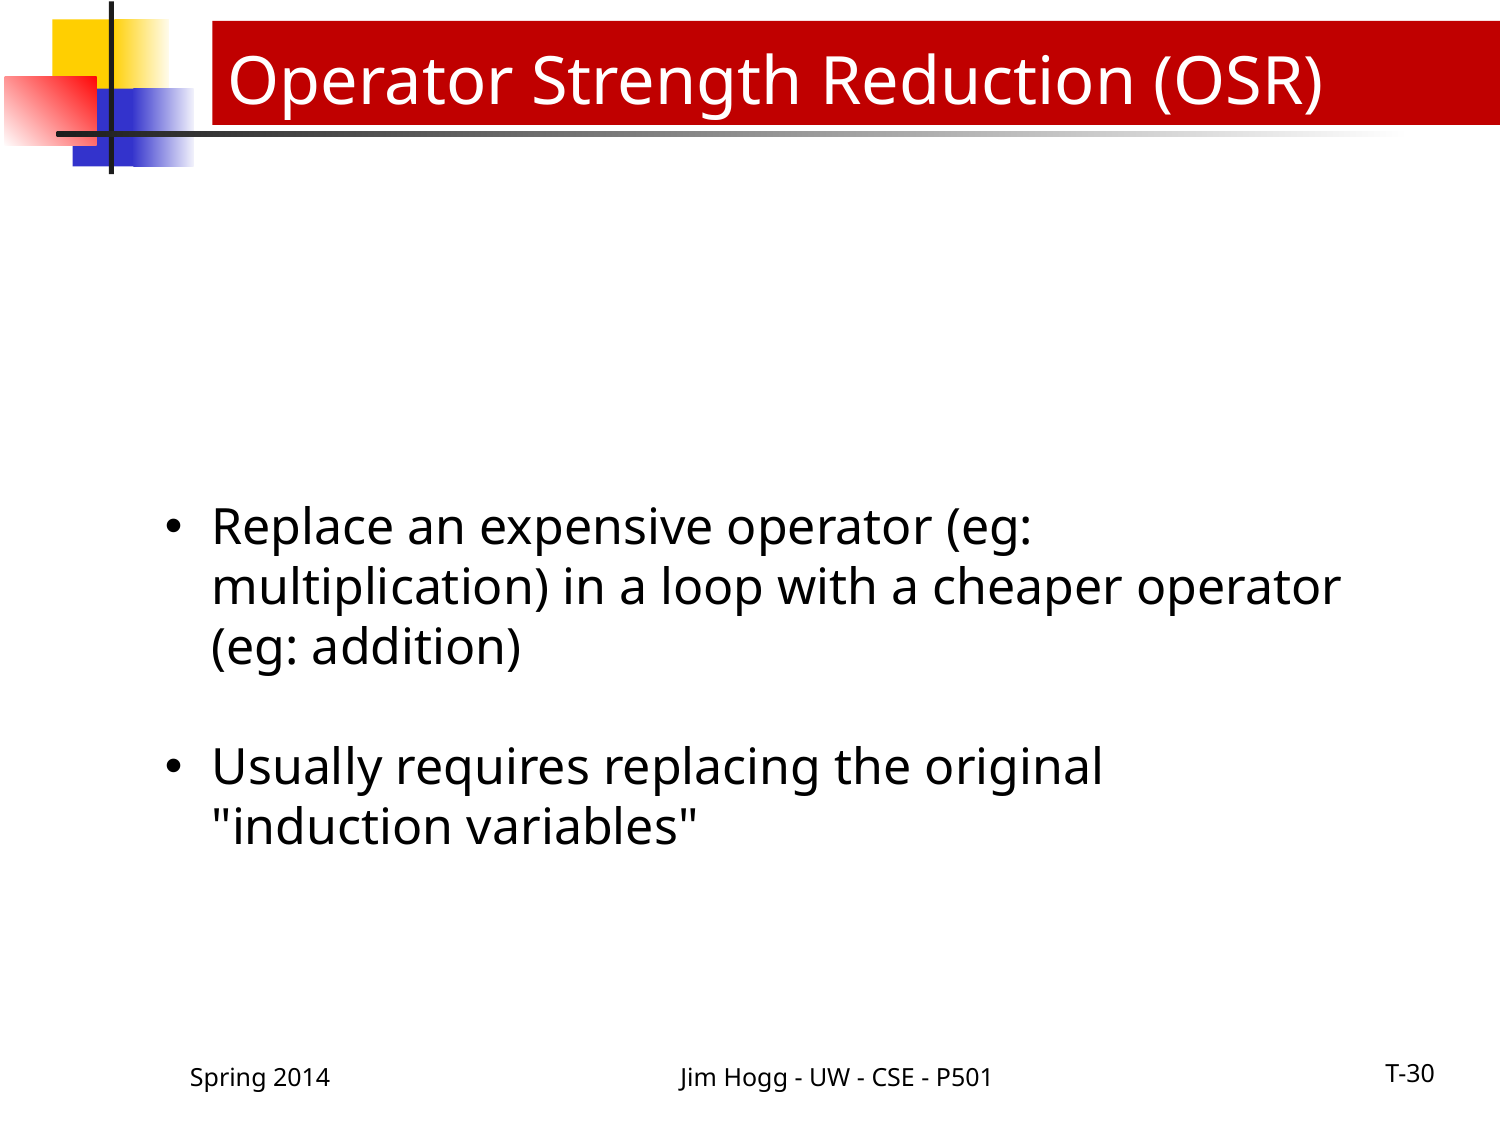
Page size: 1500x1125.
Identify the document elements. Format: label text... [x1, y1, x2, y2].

title Operator Strength Reduction (OSR) [212, 20, 1500, 125]
slide_number Spring 2014 [174, 1023, 488, 1100]
slide_number T-30 [1137, 1023, 1451, 1100]
footer Jim Hogg - UW - CSE - P501 [599, 1023, 1076, 1100]
text_box Replace an expensive operator (eg: multiplication) in a loop with a cheaper operator (eg: addition) Usually requires replacing the original "induction variables" [150, 487, 1375, 923]
